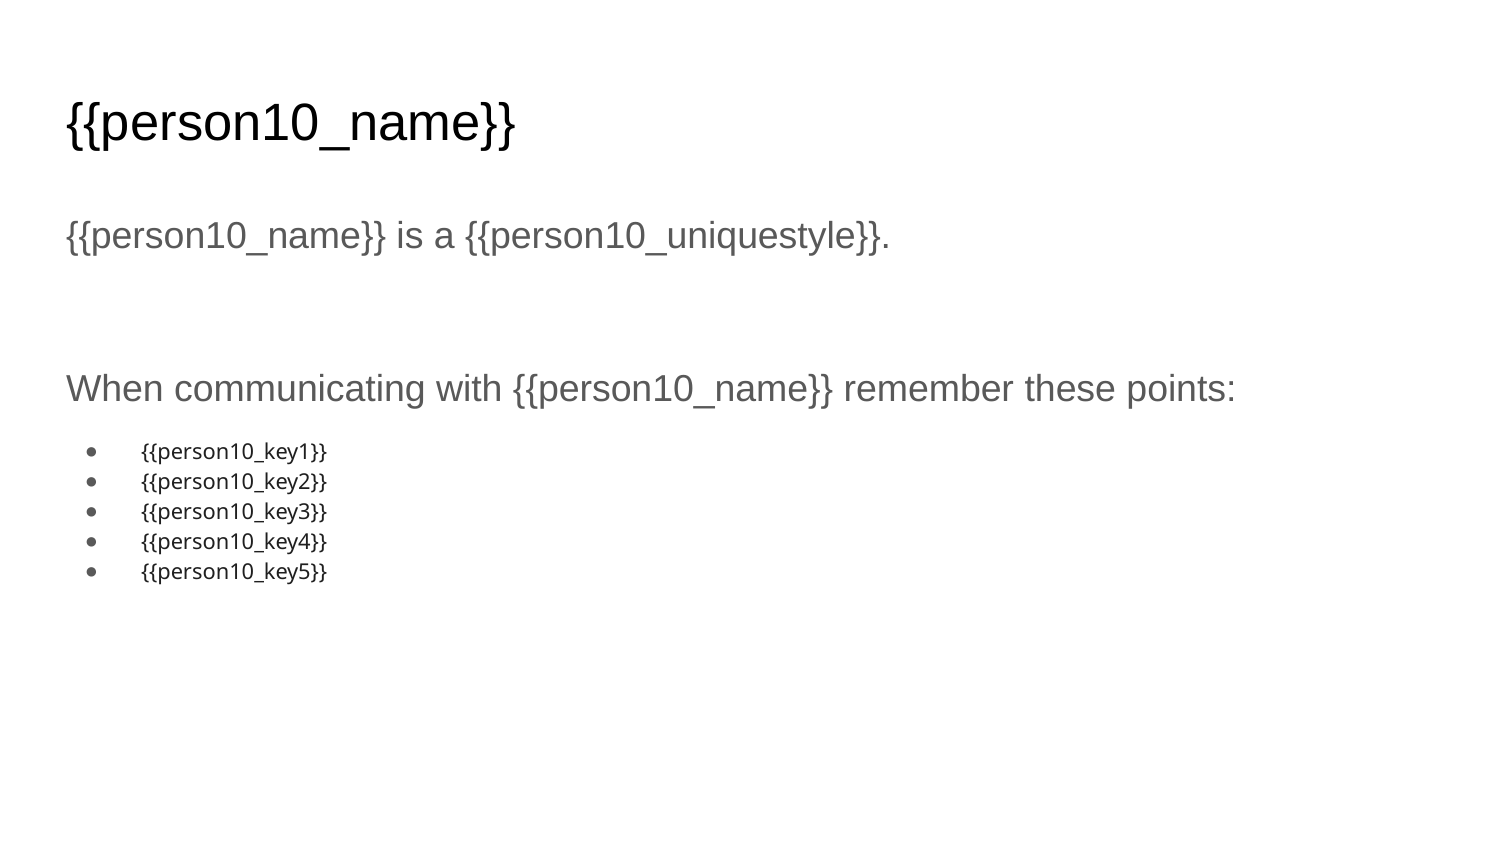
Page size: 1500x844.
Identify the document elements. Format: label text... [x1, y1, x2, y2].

title {{person10_name}} [51, 72, 1449, 167]
list {{person10_name}} is a {{person10_uniquestyle}}. When communicating with {{person10_name}} remember these points: {{person10_key1}} {{person10_key2}} {{person10_key3}} {{person10_key4}} {{person10_key5}} [51, 189, 1449, 750]
